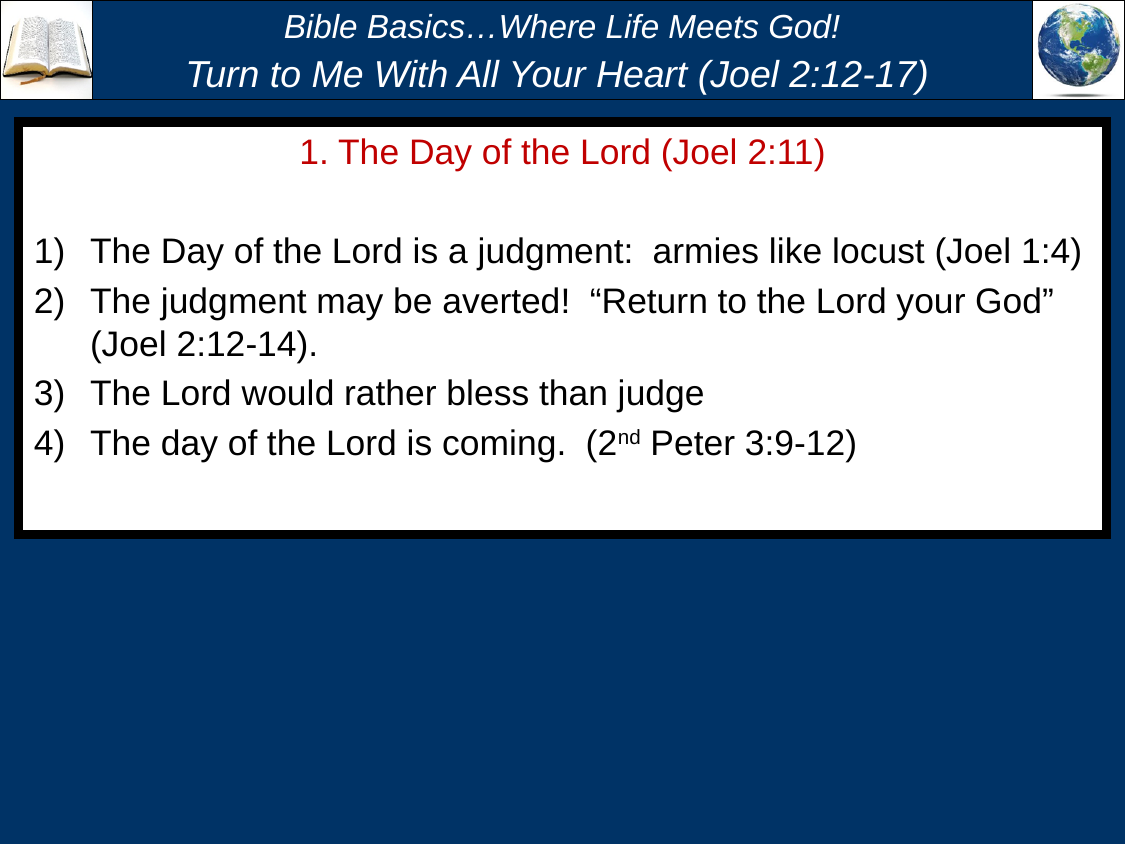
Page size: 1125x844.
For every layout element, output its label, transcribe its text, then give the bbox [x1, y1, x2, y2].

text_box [0, 0, 1125, 100]
list 1. The Day of the Lord (Joel 2:11) The Day of the Lord is a judgment: armies like locust (Joel 1:4) The judgment may be averted! “Return to the Lord your God” (Joel 2:12-14). The Lord would rather bless than judge The day of the Lord is coming. (2nd Peter 3:9-12) [18, 121, 1107, 535]
